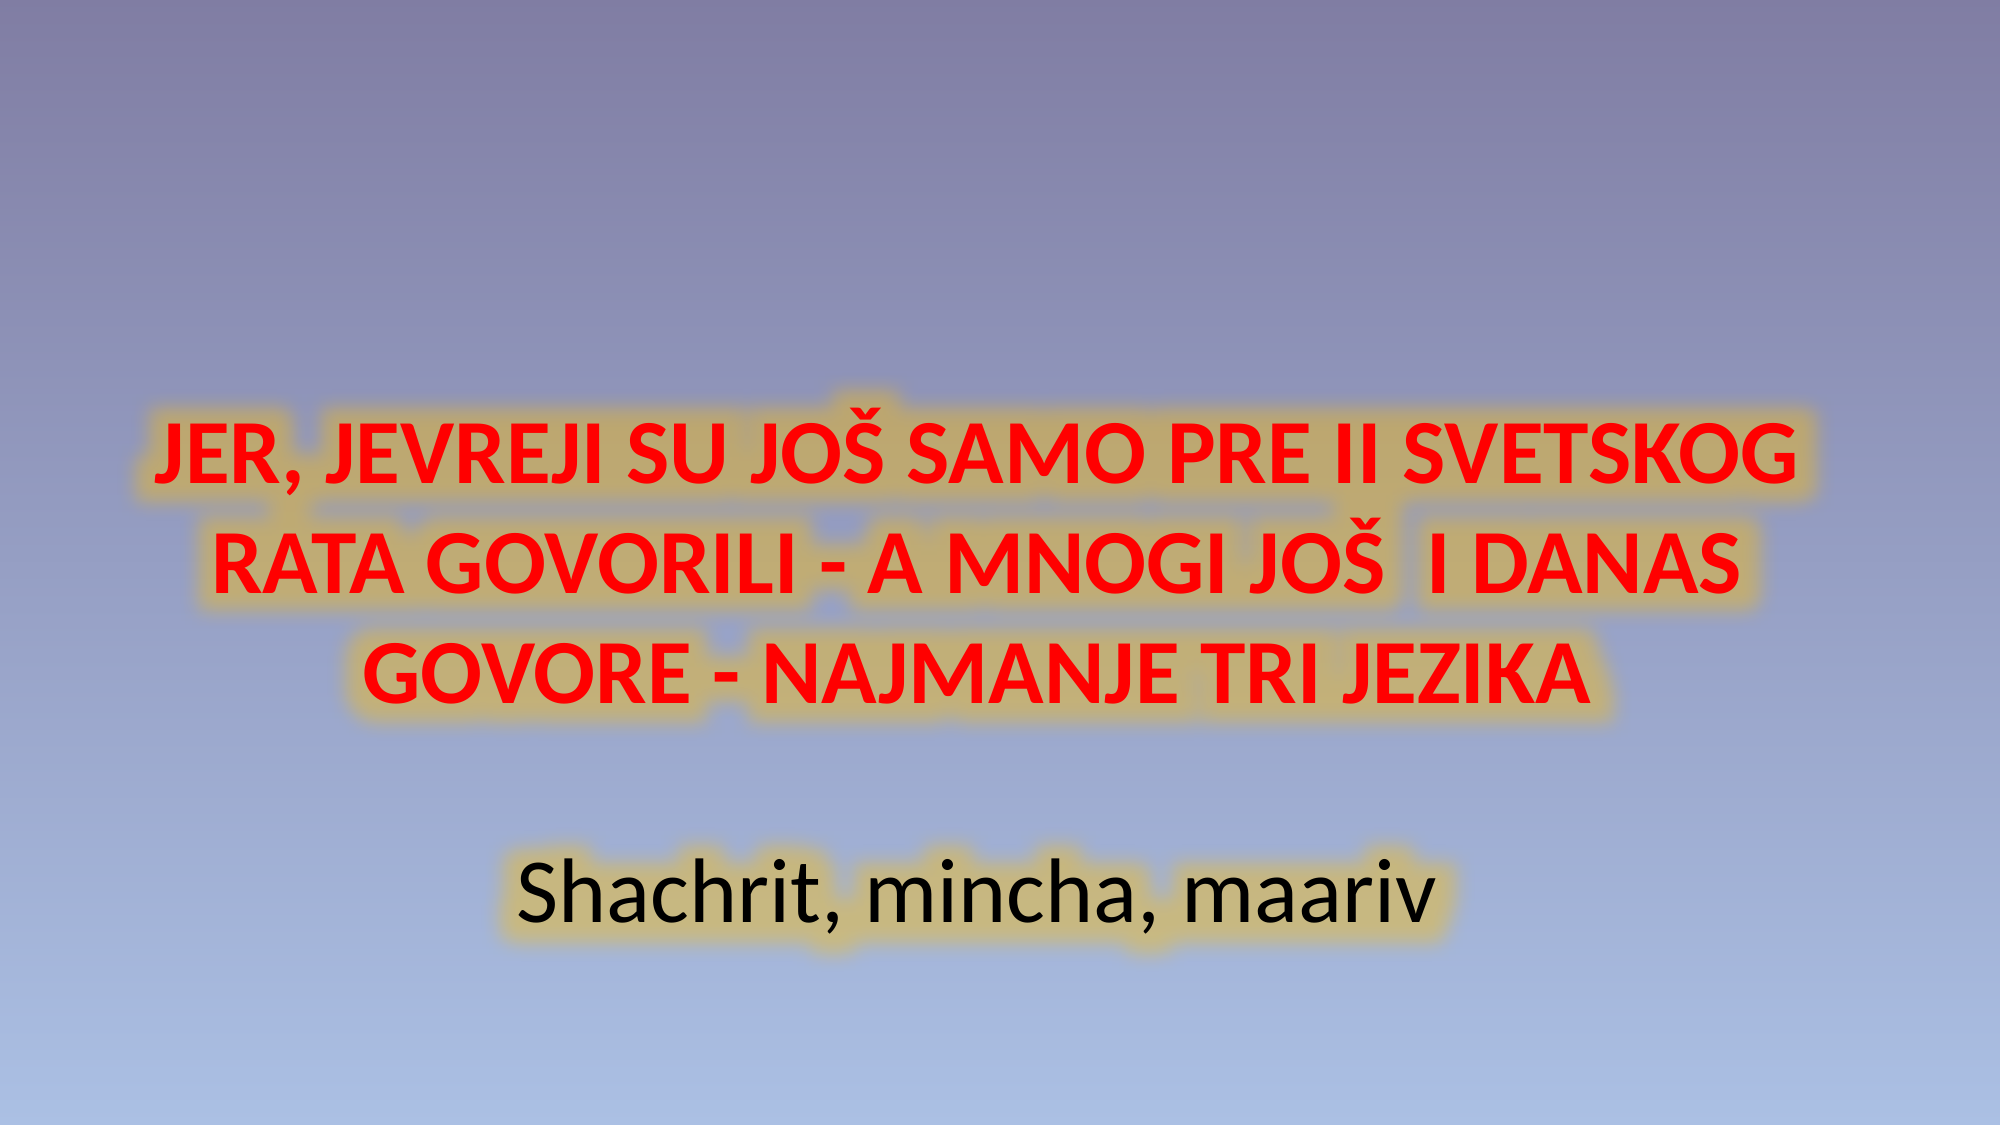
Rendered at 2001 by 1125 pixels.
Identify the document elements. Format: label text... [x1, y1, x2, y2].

text_box JER, JEVREJI SU JOŠ SAMO PRE II SVETSKOG RATA GOVORILI - A MNOGI JOŠ I DANAS GOVORE - NAJMANJE TRI JEZIKA Shachrit, mincha, maariv [126, 383, 1829, 1125]
